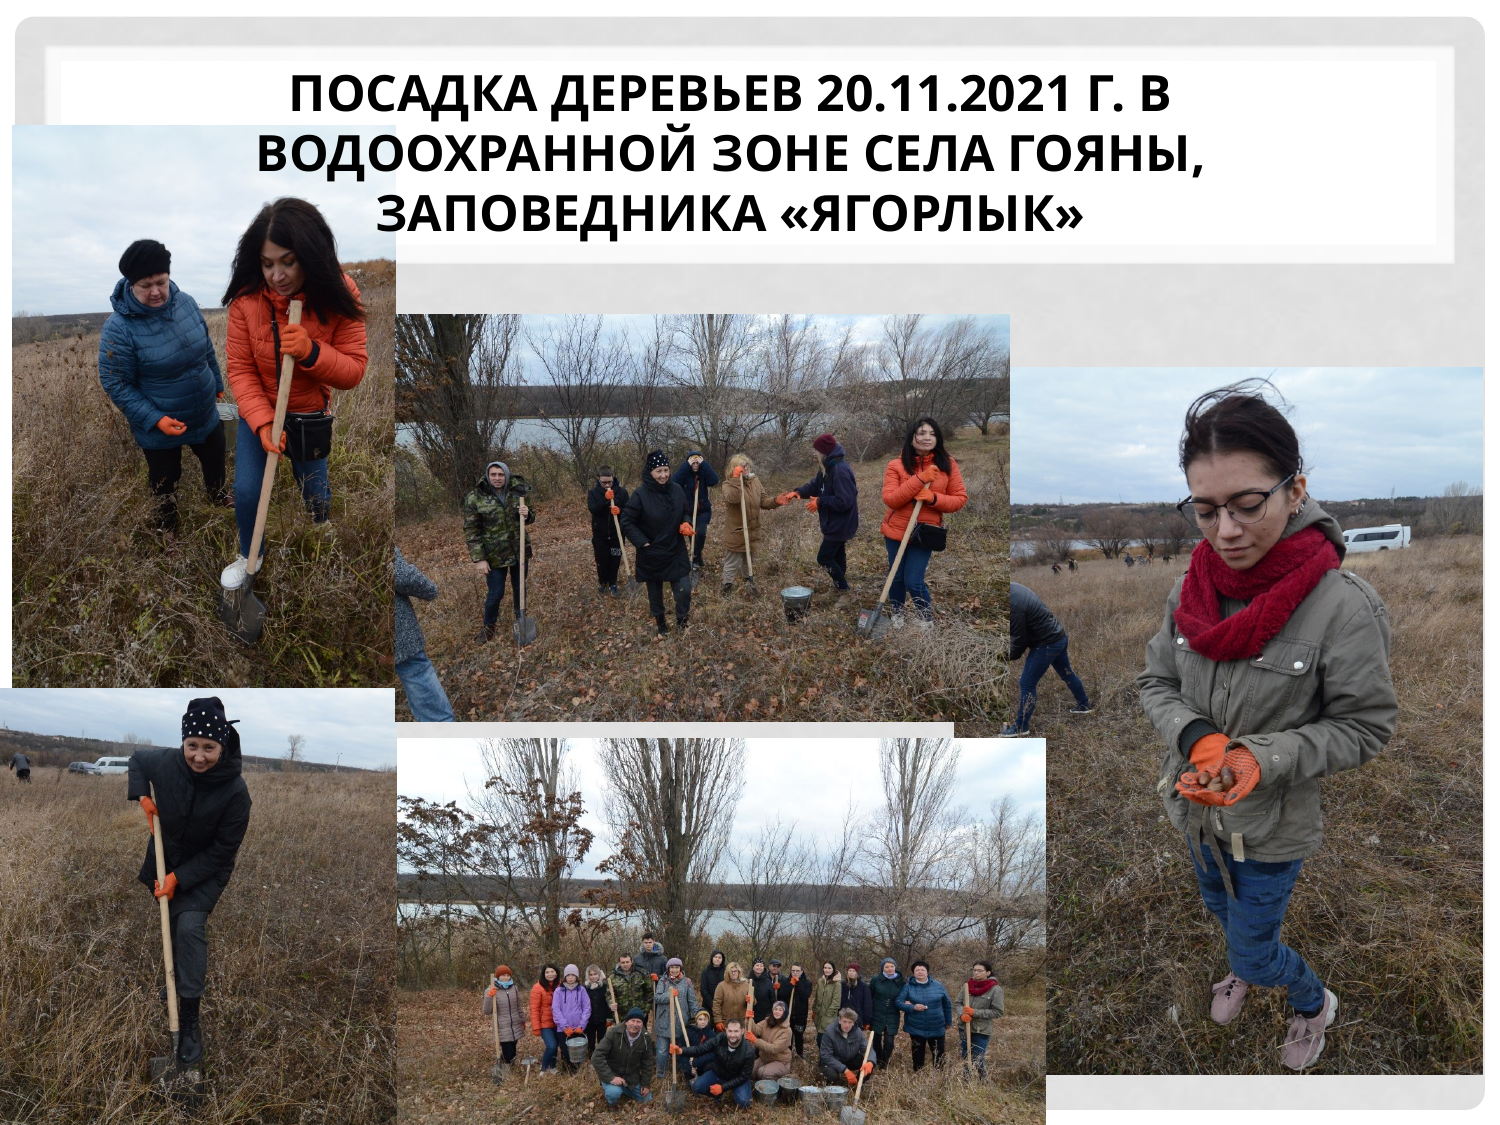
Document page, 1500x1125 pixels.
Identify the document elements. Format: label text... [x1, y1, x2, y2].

title Посадка деревьев 20.11.2021 г. в водоохранной зоне села Гояны, заповедника «ягорлык» [53, 66, 1409, 237]
picture [0, 125, 1483, 1125]
